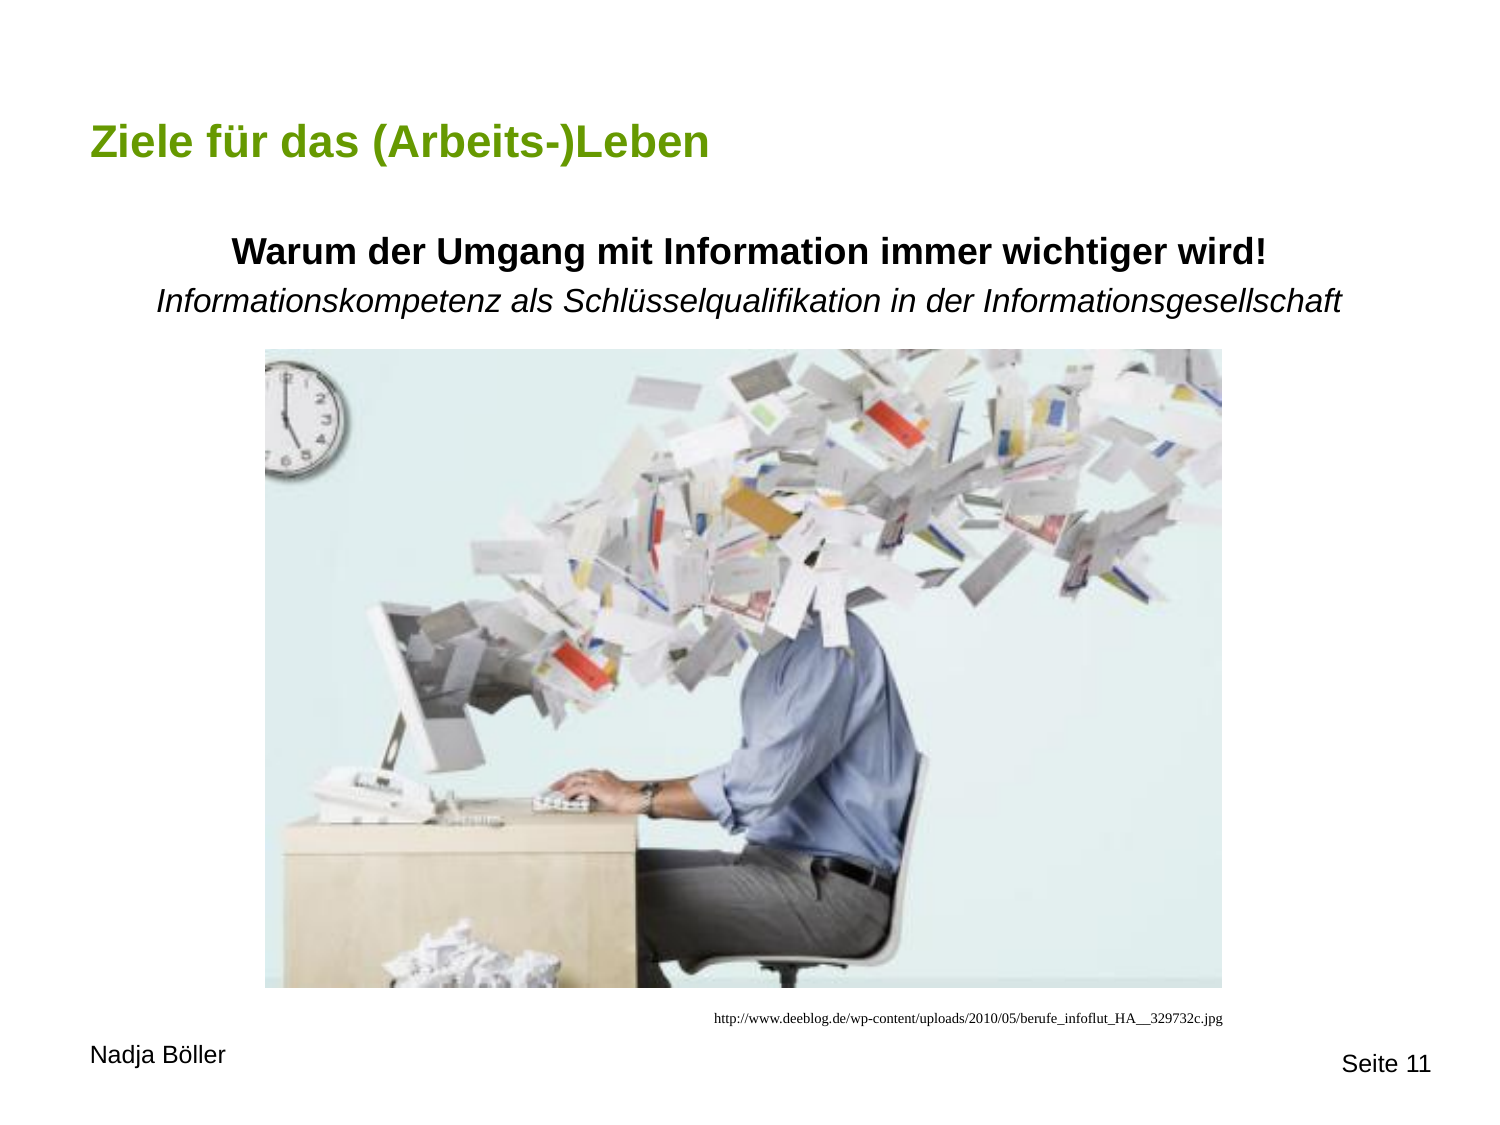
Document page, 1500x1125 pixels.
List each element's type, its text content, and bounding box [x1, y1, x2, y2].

title Ziele für das (Arbeits-)Leben [74, 44, 1426, 219]
text_box http://www.deeblog.de/wp-content/uploads/2010/05/berufe_infoflut_HA__329732c.jpg [714, 999, 1223, 1035]
slide_number Seite 11 [1096, 1039, 1448, 1118]
picture [265, 349, 1223, 988]
list Warum der Umgang mit Information immer wichtiger wird! Informationskompetenz als Schlüsselqualifikation in der Informationsgesellschaft [74, 219, 1426, 963]
